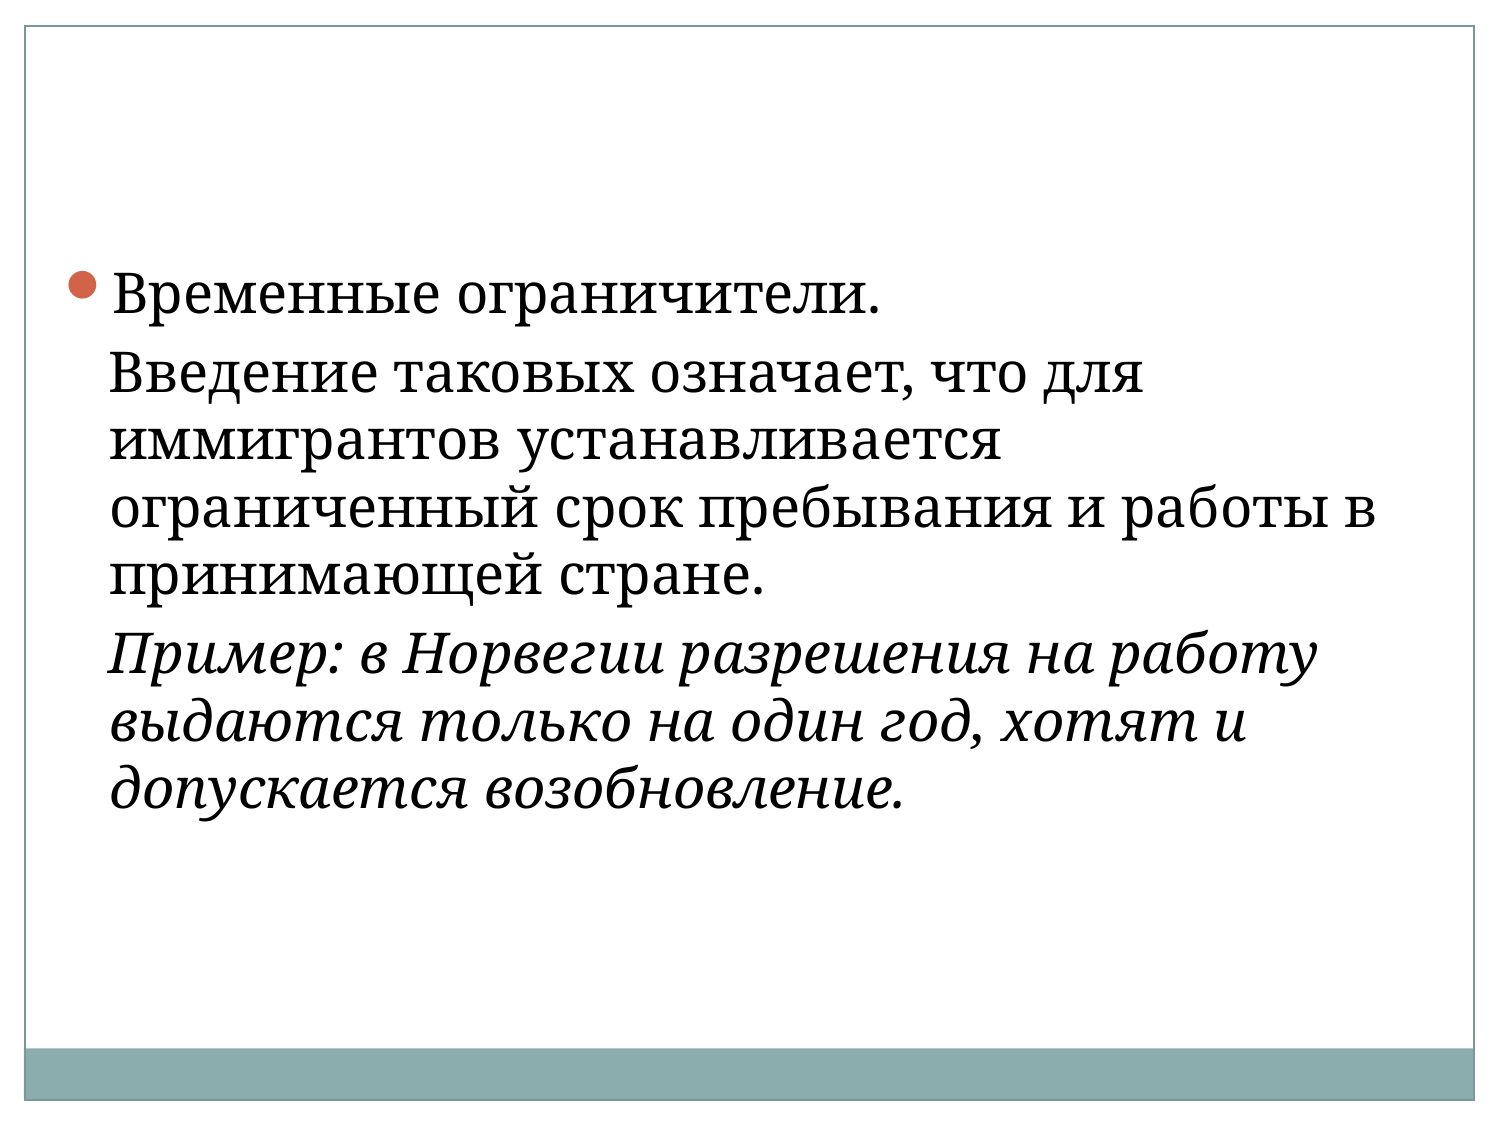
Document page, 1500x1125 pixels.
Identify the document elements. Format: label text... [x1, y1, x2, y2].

list Временные ограничители. Введение таковых означает, что для иммигрантов устанавливается ограниченный срок пребывания и работы в принимающей стране. Пример: в Норвегии разрешения на работу выдаются только на один год, хотят и допускается возобновление. [49, 249, 1450, 1005]
